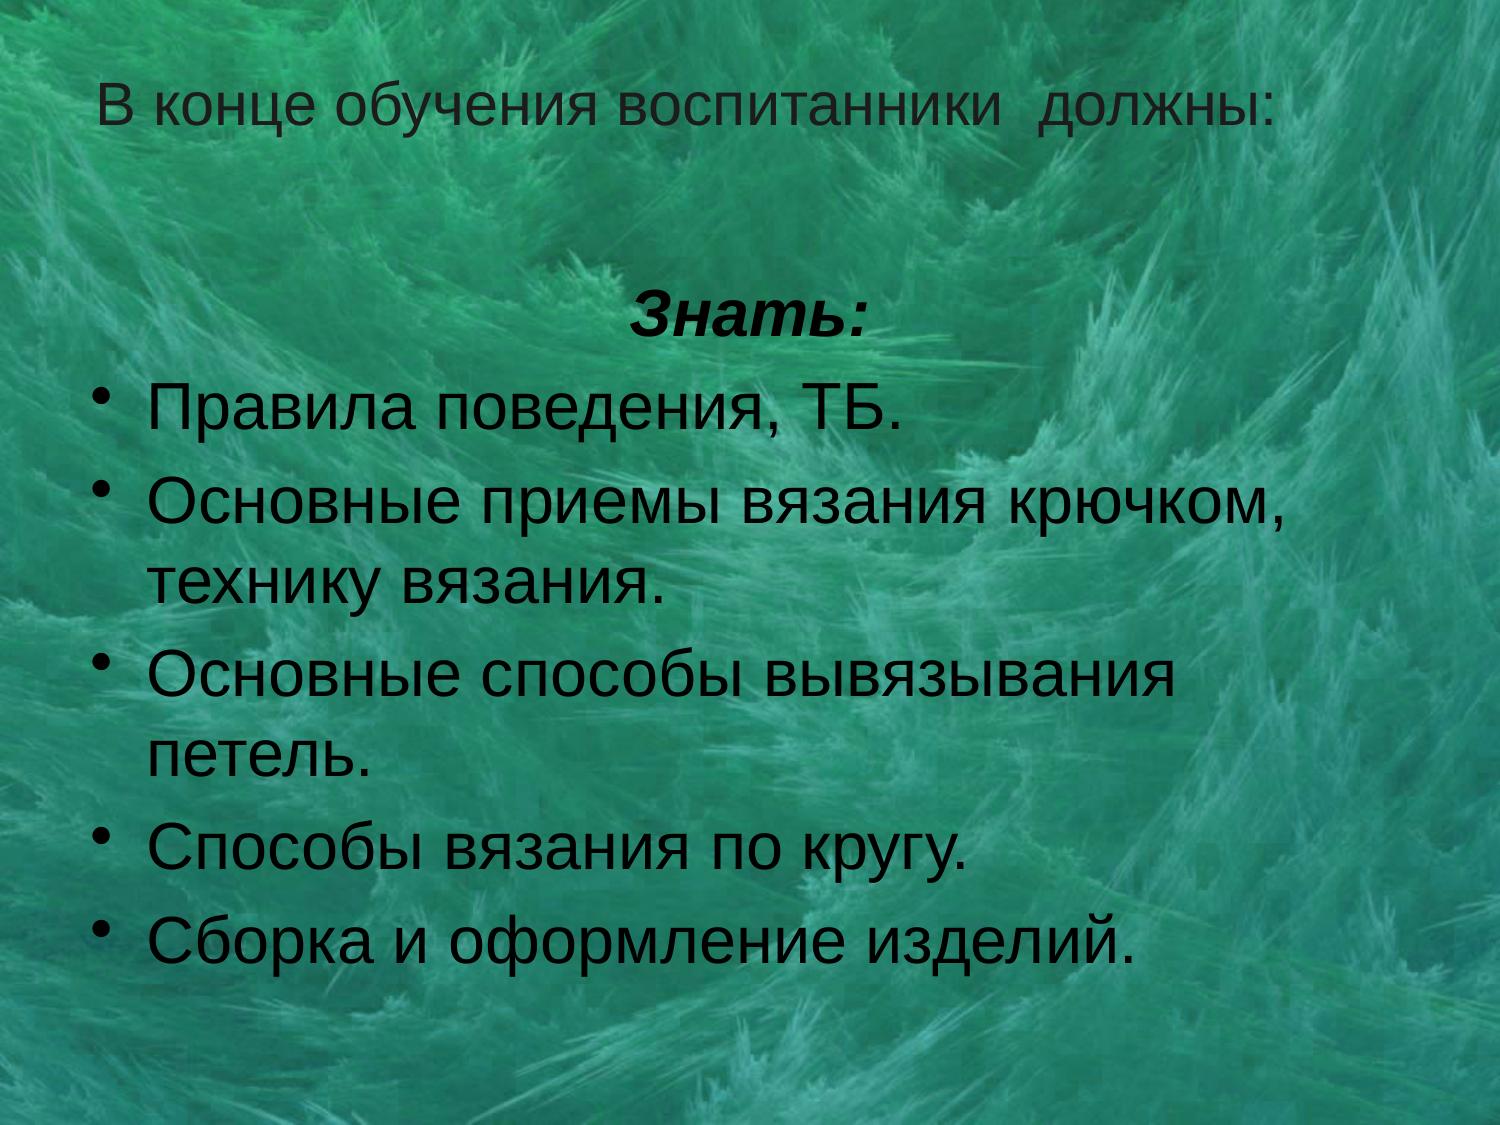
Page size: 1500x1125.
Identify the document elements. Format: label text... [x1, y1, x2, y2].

picture [0, 0, 1500, 1125]
list Знать: Правила поведения, ТБ. Основные приемы вязания крючком, технику вязания. Основные способы вывязывания петель. Способы вязания по кругу. Сборка и оформление изделий. [74, 262, 1426, 1006]
title В конце обучения воспитанники должны: [74, 44, 1301, 259]
